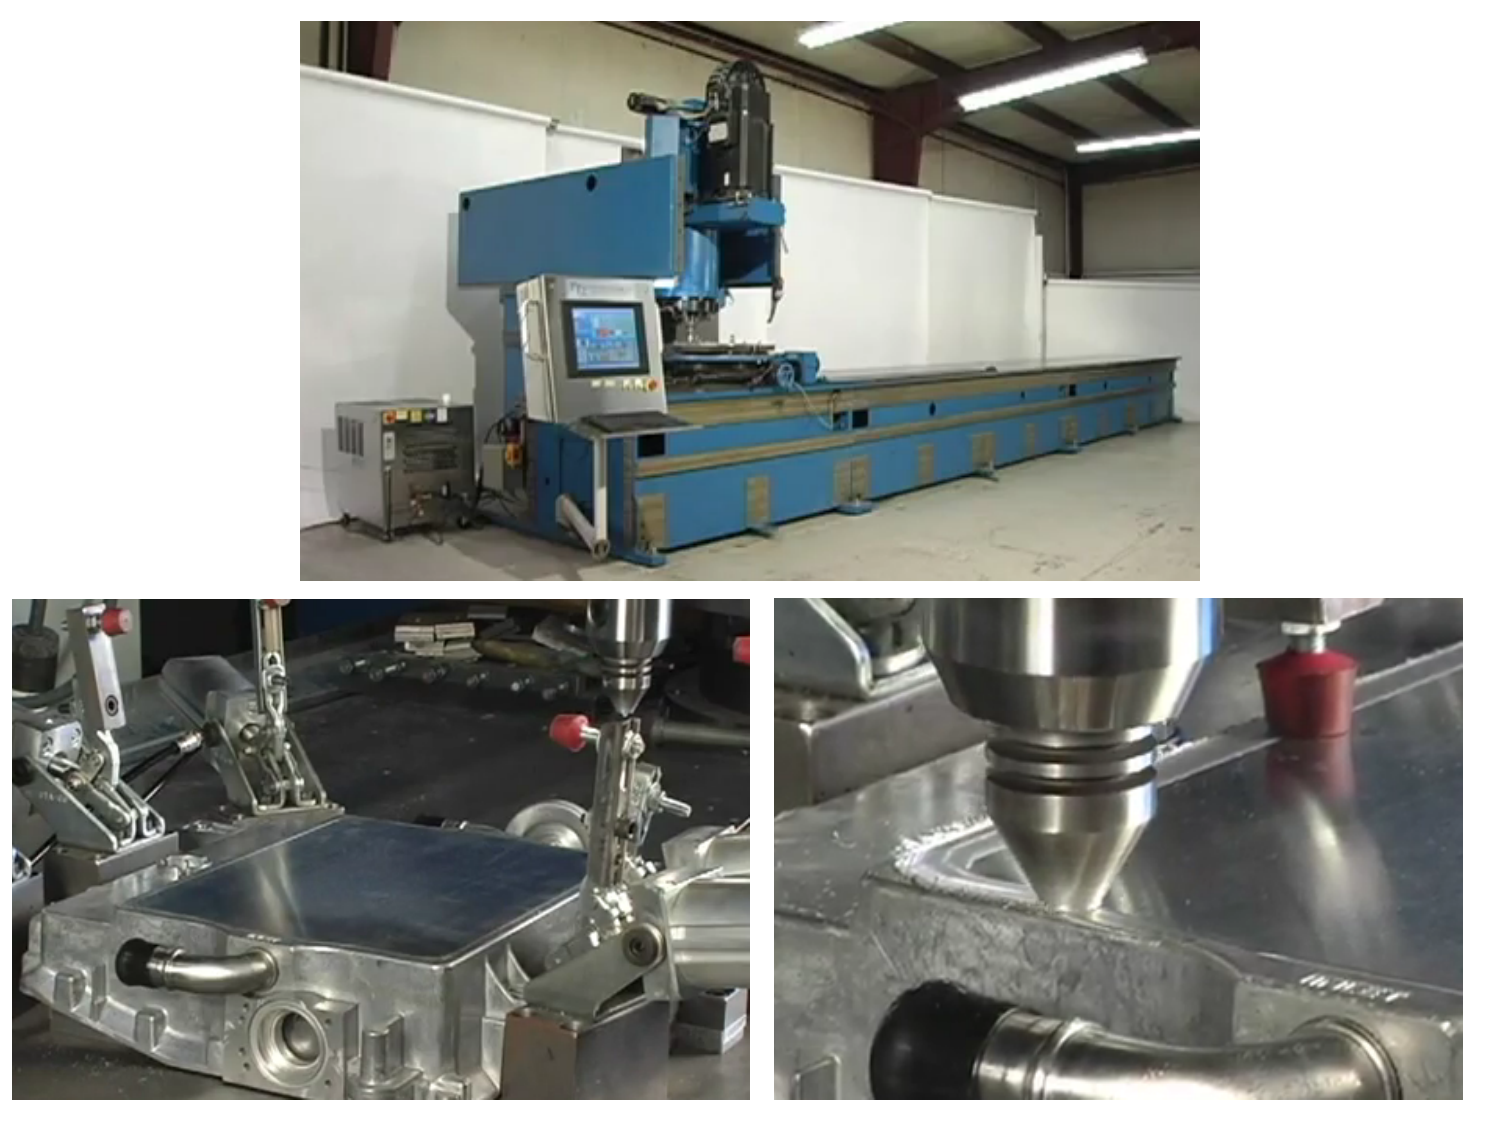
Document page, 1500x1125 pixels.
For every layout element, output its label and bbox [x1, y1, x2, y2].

picture [12, 599, 751, 1101]
picture [774, 598, 1463, 1101]
picture [299, 21, 1201, 581]
